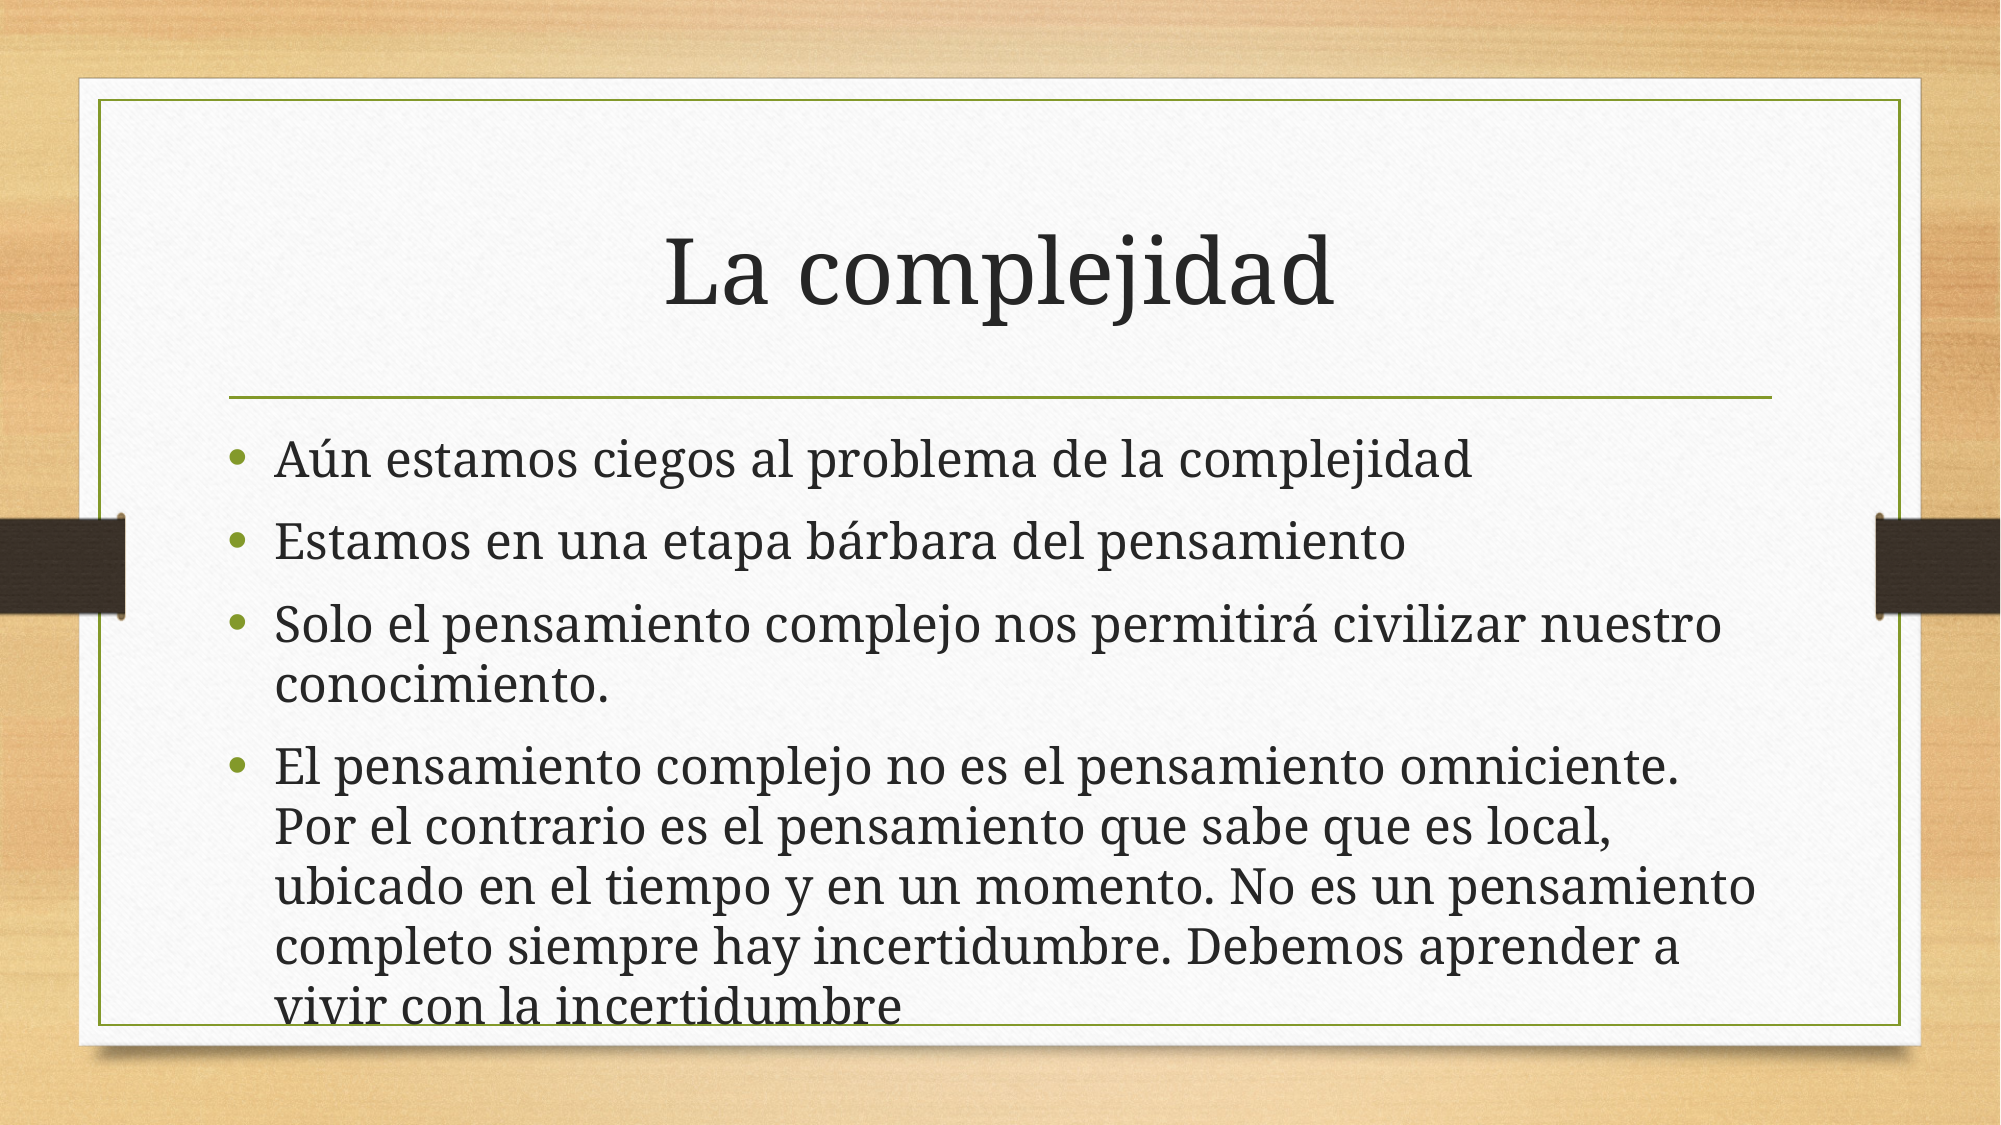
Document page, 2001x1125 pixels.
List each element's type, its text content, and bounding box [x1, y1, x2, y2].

title La complejidad [212, 161, 1788, 375]
list Aún estamos ciegos al problema de la complejidad Estamos en una etapa bárbara del pensamiento Solo el pensamiento complejo nos permitirá civilizar nuestro conocimiento. El pensamiento complejo no es el pensamiento omniciente. Por el contrario es el pensamiento que sabe que es local, ubicado en el tiempo y en un momento. No es un pensamiento completo siempre hay incertidumbre. Debemos aprender a vivir con la incertidumbre [212, 419, 1788, 964]
picture [0, 0, 2001, 1125]
